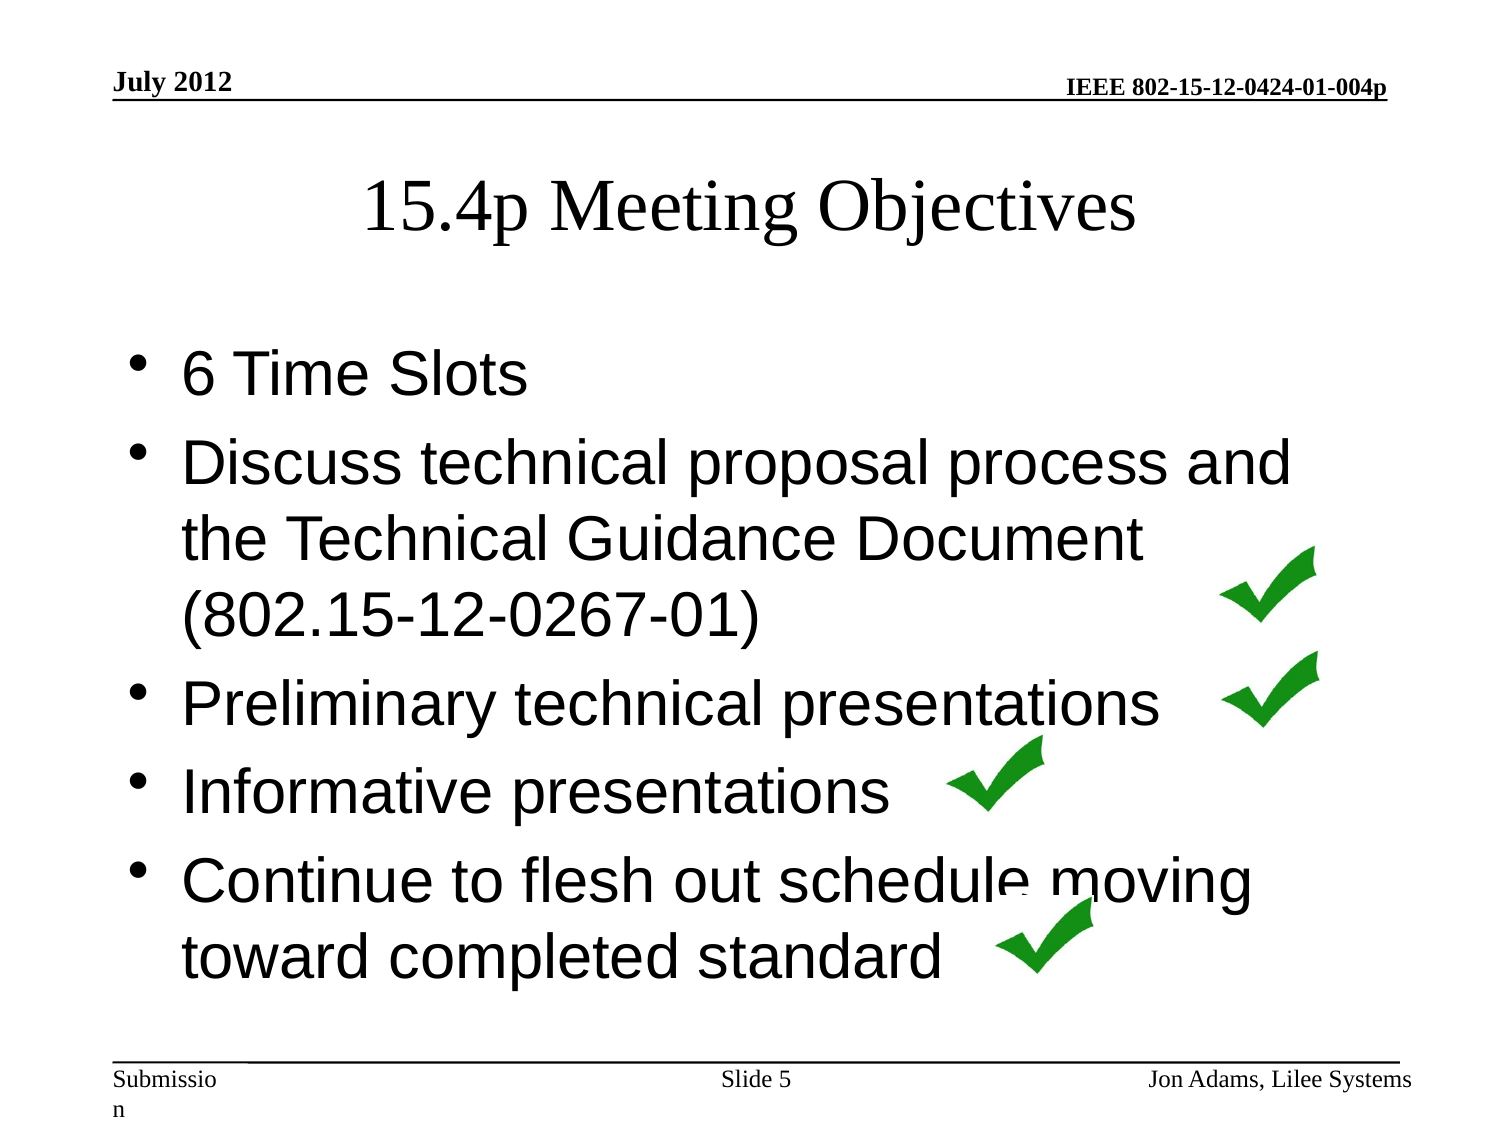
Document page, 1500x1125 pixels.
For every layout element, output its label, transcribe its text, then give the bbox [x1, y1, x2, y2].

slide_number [112, 62, 375, 98]
list 6 Time Slots Discuss technical proposal process and the Technical Guidance Document (802.15-12-0267-01) Preliminary technical presentations Informative presentations Continue to flesh out schedule moving toward completed standard [112, 324, 1388, 1000]
picture [1219, 649, 1320, 730]
picture [992, 895, 1094, 976]
picture [944, 733, 1045, 813]
footer Jon Adams, Lilee Systems [900, 1062, 1413, 1093]
picture [1216, 544, 1318, 624]
title 15.4p Meeting Objectives [112, 112, 1388, 288]
slide_number Slide 5 [712, 1062, 800, 1093]
